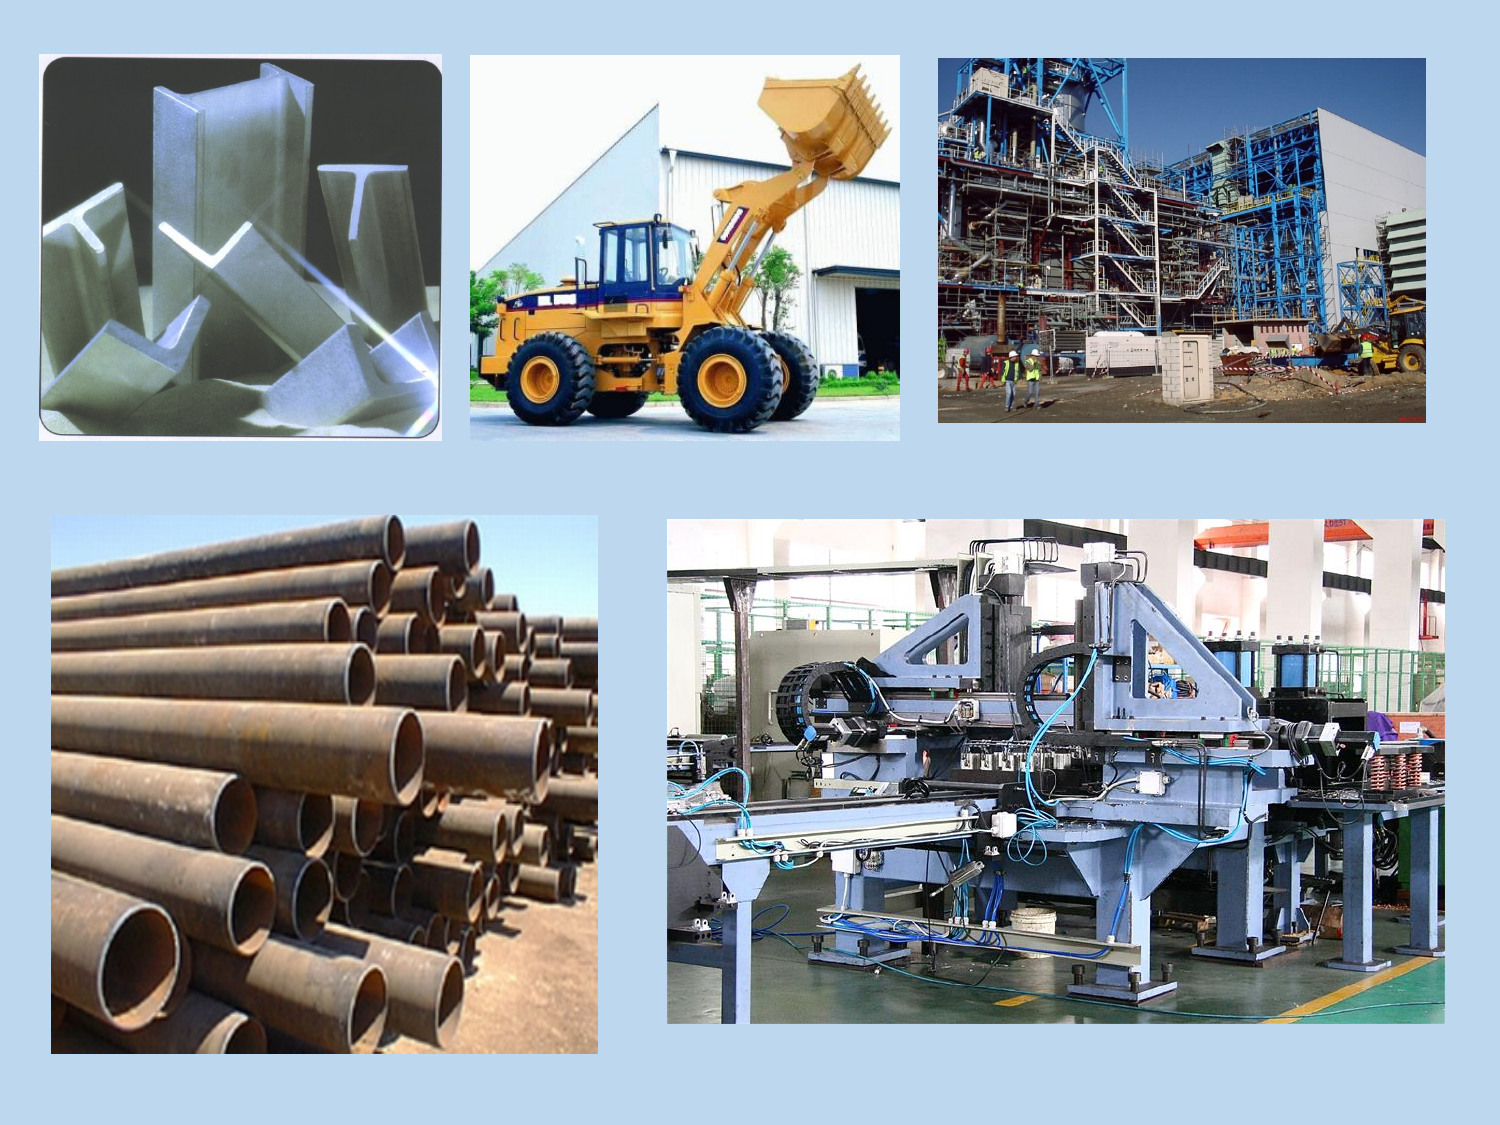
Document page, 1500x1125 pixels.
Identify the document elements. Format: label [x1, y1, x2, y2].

picture [470, 55, 900, 441]
picture [39, 54, 442, 441]
picture [50, 515, 598, 1054]
picture [667, 519, 1445, 1024]
picture [938, 58, 1426, 423]
